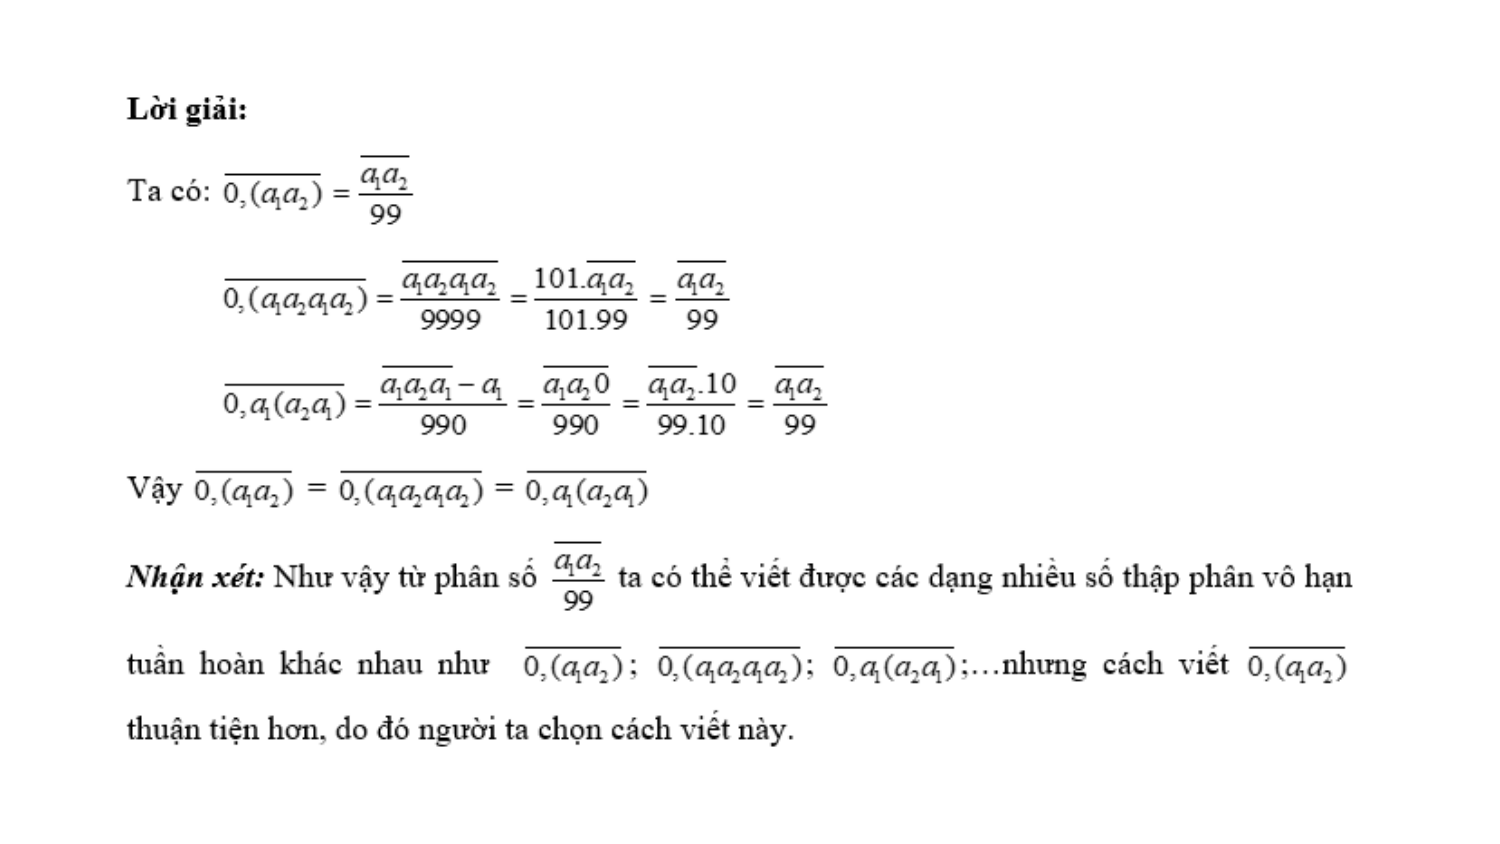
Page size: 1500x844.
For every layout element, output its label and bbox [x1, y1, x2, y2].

picture [121, 87, 1379, 756]
